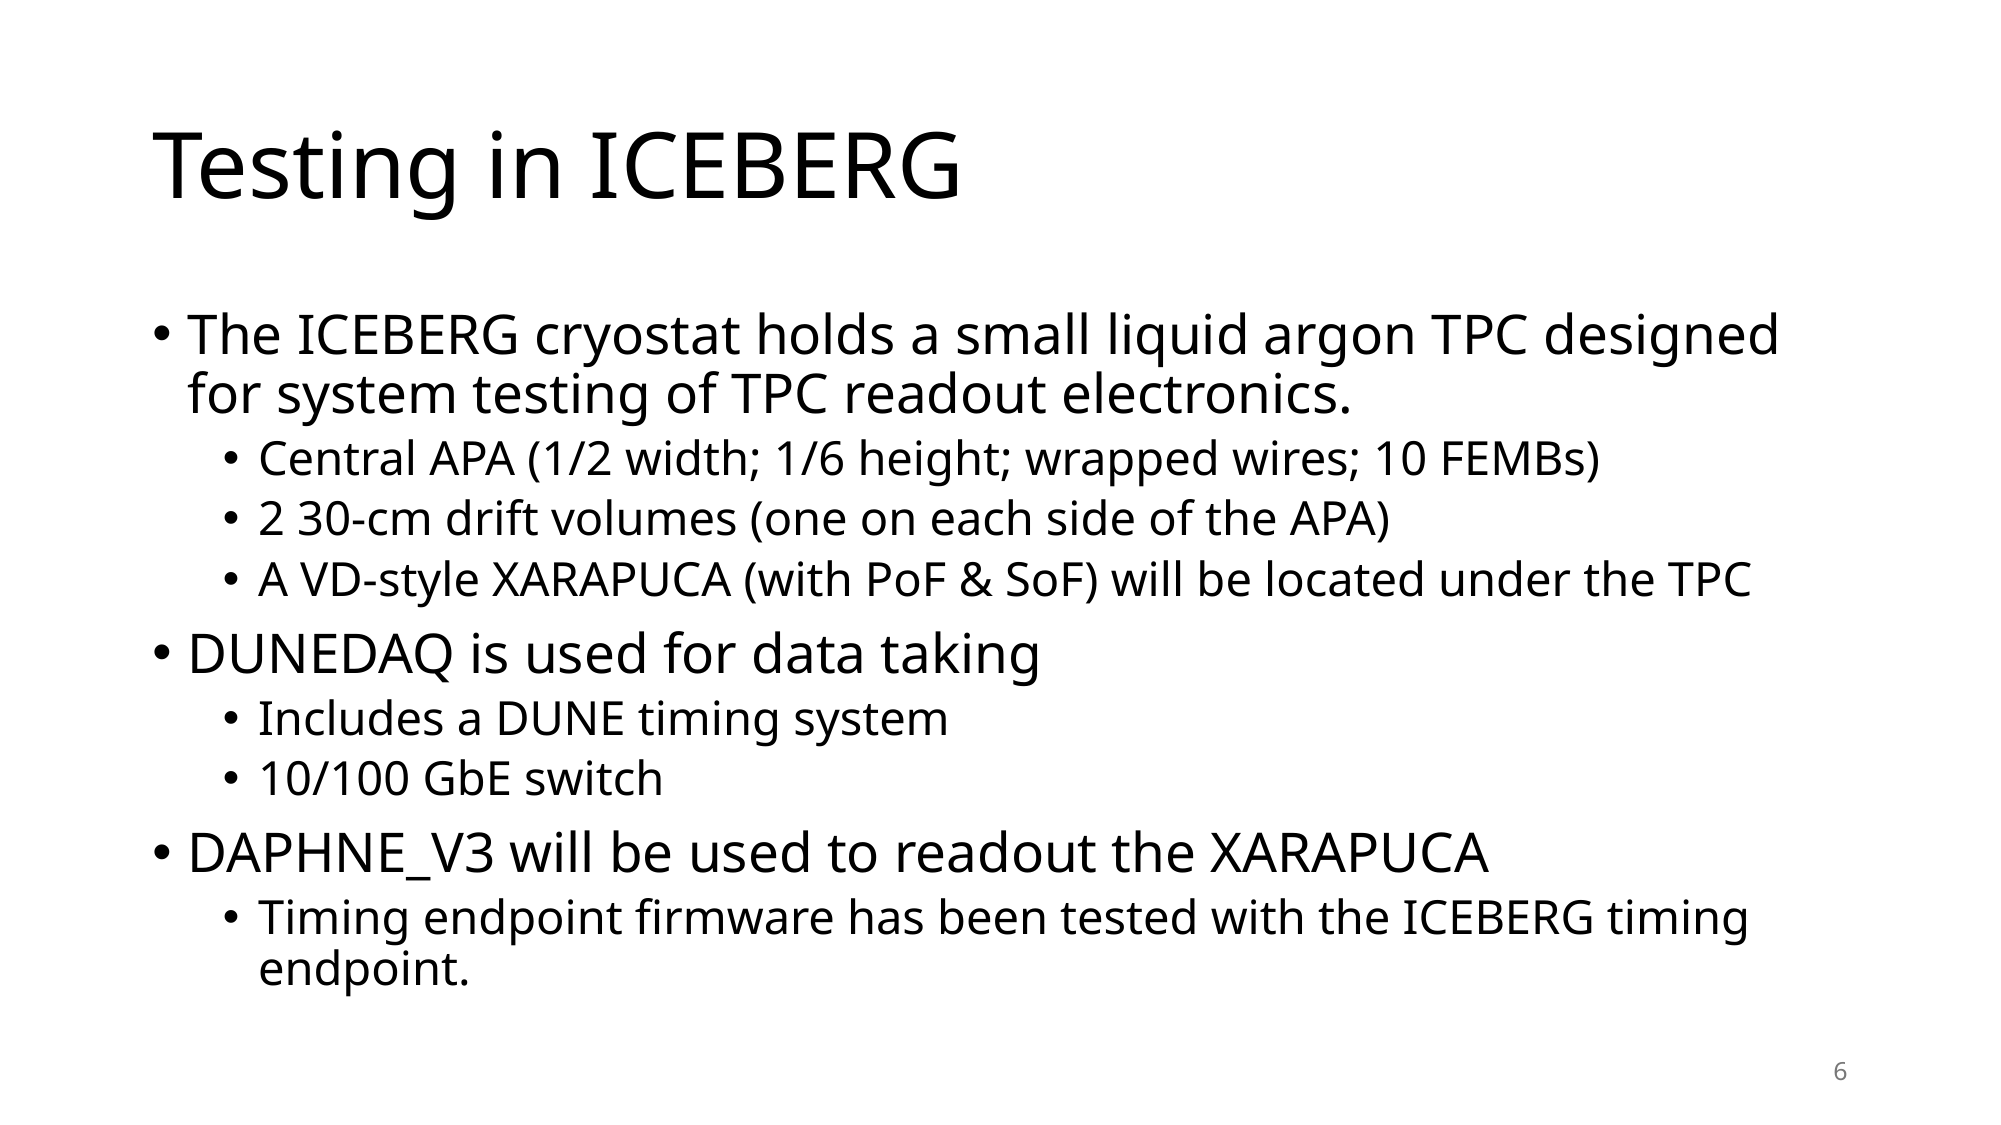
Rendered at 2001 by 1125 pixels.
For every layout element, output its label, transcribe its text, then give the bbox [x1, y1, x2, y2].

title Testing in ICEBERG [137, 59, 1863, 278]
slide_number 6 [1412, 1042, 1863, 1103]
list The ICEBERG cryostat holds a small liquid argon TPC designed for system testing of TPC readout electronics. Central APA (1/2 width; 1/6 height; wrapped wires; 10 FEMBs) 2 30-cm drift volumes (one on each side of the APA) A VD-style XARAPUCA (with PoF & SoF) will be located under the TPC DUNEDAQ is used for data taking Includes a DUNE timing system 10/100 GbE switch DAPHNE_V3 will be used to readout the XARAPUCA Timing endpoint firmware has been tested with the ICEBERG timing endpoint. [137, 299, 1863, 1014]
